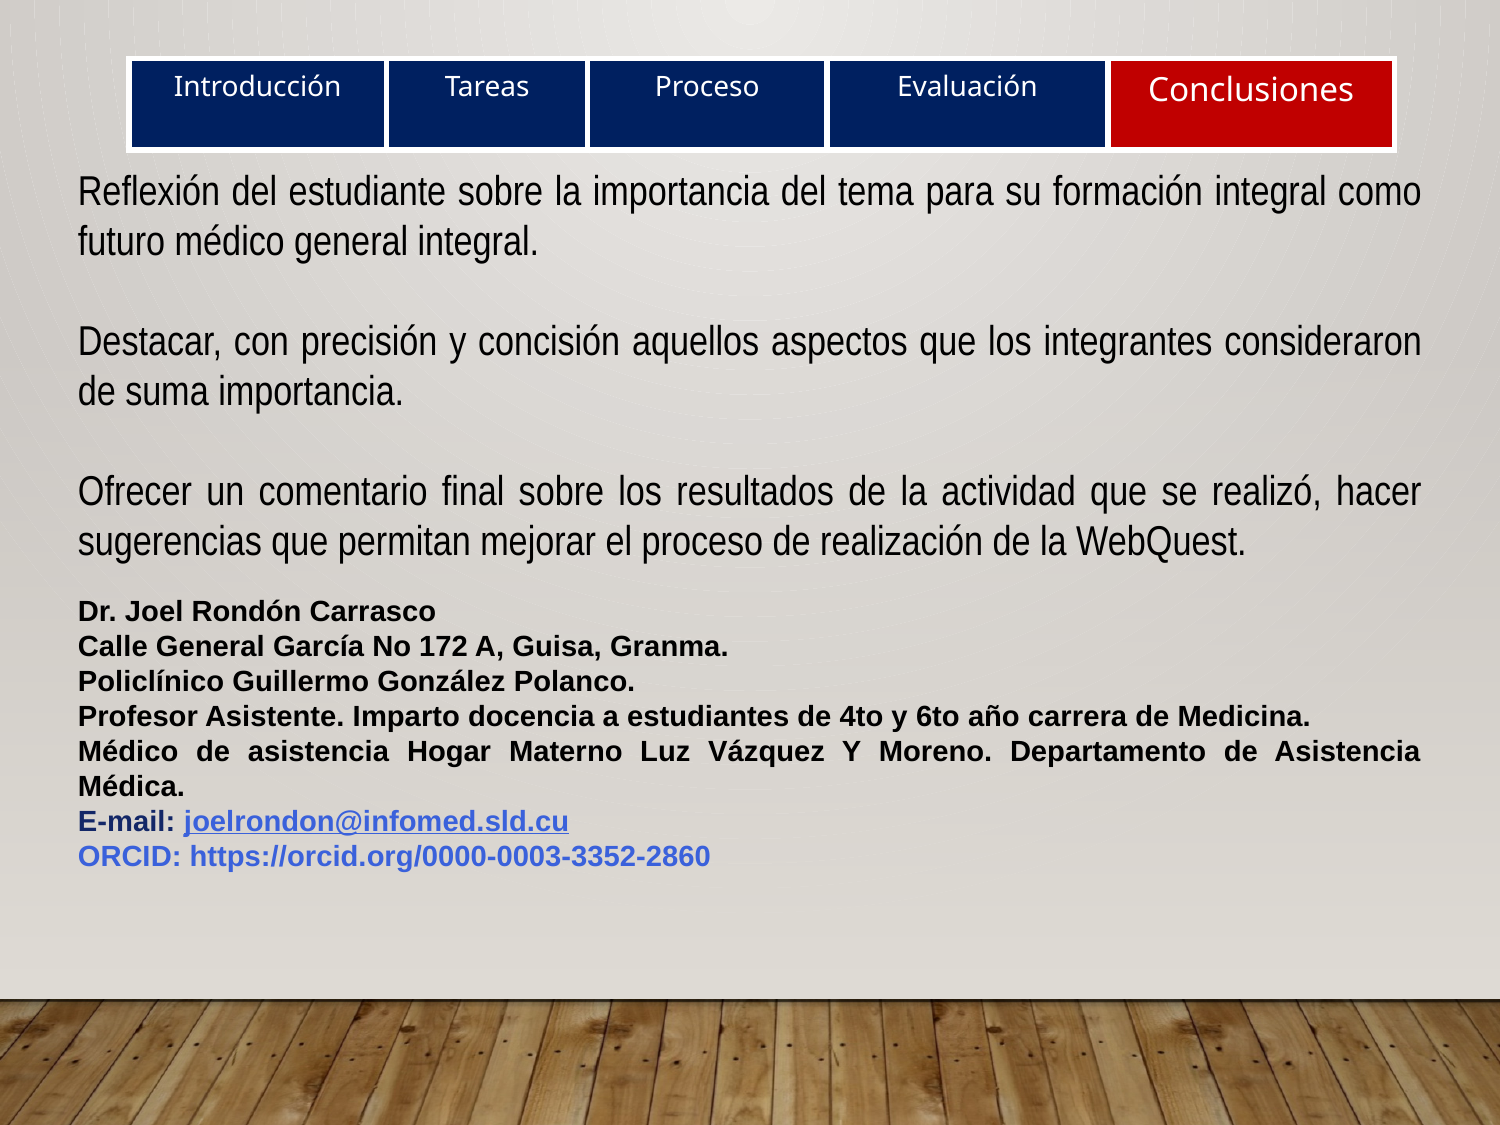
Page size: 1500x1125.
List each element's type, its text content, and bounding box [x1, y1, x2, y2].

picture [0, 999, 1500, 1125]
text_box Dr. Joel Rondón Carrasco Calle General García No 172 A, Guisa, Granma. Policlínico Guillermo González Polanco. Profesor Asistente. Imparto docencia a estudiantes de 4to y 6to año carrera de Medicina. Médico de asistencia Hogar Materno Luz Vázquez Y Moreno. Departamento de Asistencia Médica. E-mail: joelrondon@infomed.sld.cu ORCID: https://orcid.org/0000-0003-3352-2860 [63, 584, 1437, 929]
text_box Reflexión del estudiante sobre la importancia del tema para su formación integral como futuro médico general integral. Destacar, con precisión y concisión aquellos aspectos que los integrantes consideraron de suma importancia. Ofrecer un comentario final sobre los resultados de la actividad que se realizó, hacer sugerencias que permitan mejorar el proceso de realización de la WebQuest. [63, 156, 1437, 568]
table_header Evaluación [830, 61, 1105, 147]
table_header Introducción [132, 61, 384, 147]
table_header Conclusiones [1111, 61, 1392, 147]
table_header Tareas [389, 61, 585, 147]
table_header Proceso [590, 61, 824, 147]
